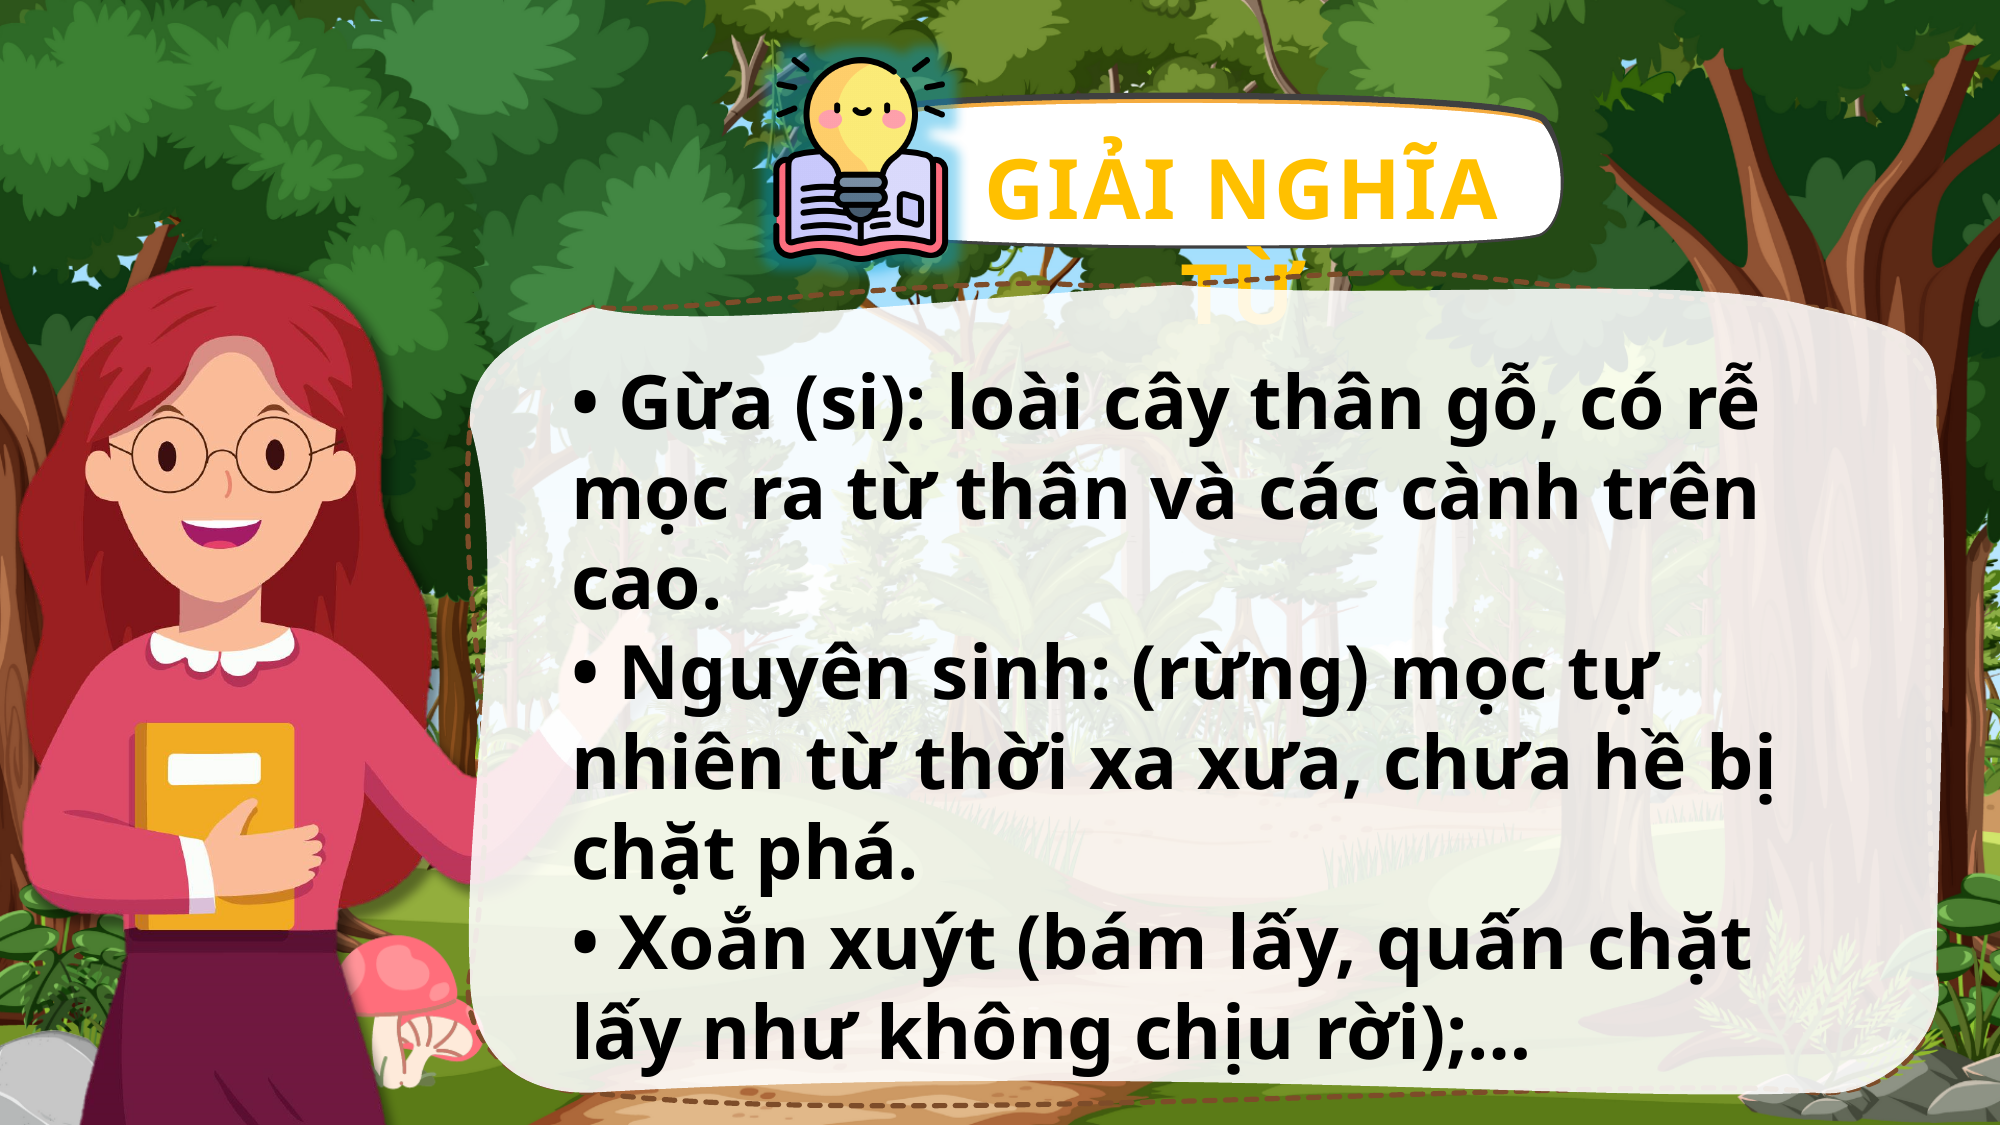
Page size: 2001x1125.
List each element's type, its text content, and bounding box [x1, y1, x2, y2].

text_box [671, 1082, 880, 1089]
text_box [970, 1103, 981, 1107]
text_box [1239, 278, 1250, 283]
text_box [1188, 1082, 1879, 1095]
text_box [1321, 1095, 1331, 1099]
text_box [1283, 1096, 1294, 1100]
text_box [1121, 1101, 1131, 1105]
text_box [1277, 275, 1287, 280]
text_box [1095, 1101, 1106, 1105]
text_box [958, 1103, 968, 1108]
text_box [707, 1100, 718, 1105]
text_box [732, 1101, 743, 1106]
text_box [1252, 277, 1262, 282]
text_box [1352, 271, 1362, 276]
text_box [1246, 1097, 1256, 1101]
text_box [1408, 1092, 1419, 1097]
text_box [1427, 271, 1437, 276]
text_box • Gừa (si): loài cây thân gỗ, có rễ mọc ra từ thân và các cành trên cao. • Nguyên sinh: (rừng) mọc tự nhiên từ thời xa xưa, chưa hề bị chặt phá. • Xoắn xuýt (bám lấy, quấn chặt lấy như không chịu rời);… [671, 346, 1882, 1082]
text_box [1045, 1102, 1056, 1106]
text_box [671, 281, 1945, 1080]
text_box [1433, 1091, 1444, 1096]
text_box [1214, 280, 1225, 284]
text_box [1389, 271, 1400, 275]
text_box [783, 1103, 793, 1107]
text_box [682, 1099, 693, 1103]
text_box [695, 1100, 705, 1104]
text_box [1171, 1099, 1181, 1104]
text_box [1258, 1097, 1269, 1101]
text_box [1377, 271, 1387, 275]
text_box [1108, 1101, 1118, 1105]
text_box [833, 1103, 843, 1108]
text_box [945, 1103, 956, 1108]
text_box [1058, 1102, 1068, 1106]
text_box [1346, 1094, 1356, 1098]
text_box [1008, 1103, 1018, 1107]
text_box [1514, 279, 1525, 284]
text_box [820, 1103, 830, 1108]
text_box [1327, 272, 1337, 277]
text_box [1033, 1102, 1043, 1107]
text_box [1070, 1102, 1081, 1106]
text_box [1364, 271, 1375, 275]
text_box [964, 95, 1562, 246]
text_box [1489, 277, 1500, 282]
text_box [908, 1104, 918, 1108]
text_box [1302, 274, 1312, 278]
text_box [1464, 274, 1475, 279]
text_box [1477, 275, 1487, 280]
text_box GIẢI NGHĨA TỪ [925, 246, 1561, 303]
picture [0, 0, 2000, 1125]
text_box [1208, 1098, 1219, 1103]
text_box [1158, 1100, 1168, 1104]
text_box [745, 1102, 755, 1106]
text_box [895, 1104, 906, 1108]
text_box [845, 1104, 856, 1108]
text_box [1221, 1098, 1231, 1102]
text_box [1196, 1099, 1206, 1103]
text_box [870, 1104, 881, 1108]
text_box [795, 1103, 805, 1107]
text_box [995, 1103, 1006, 1107]
text_box [1402, 271, 1412, 275]
text_box [933, 1104, 943, 1108]
text_box [757, 1102, 768, 1106]
text_box [1083, 1101, 1093, 1106]
text_box [883, 1104, 893, 1108]
text_box [1314, 273, 1325, 277]
text_box [983, 1103, 993, 1107]
text_box [1339, 272, 1350, 276]
text_box [720, 1101, 730, 1105]
text_box [1414, 271, 1425, 275]
text_box [770, 1102, 780, 1107]
text_box [1020, 1103, 1031, 1107]
text_box [1358, 1094, 1369, 1098]
text_box [1133, 1100, 1143, 1104]
text_box [1502, 278, 1512, 283]
text_box [858, 1104, 868, 1108]
text_box [1183, 1099, 1194, 1103]
text_box [1296, 1096, 1306, 1100]
text_box [1439, 272, 1450, 276]
text_box [1333, 1095, 1344, 1099]
text_box [671, 1098, 680, 1103]
text_box [1271, 1096, 1281, 1101]
text_box [1421, 1092, 1431, 1096]
text_box [1146, 1100, 1156, 1104]
text_box [1371, 1093, 1381, 1098]
text_box [1452, 273, 1462, 277]
text_box [1264, 276, 1275, 281]
text_box [1383, 1093, 1394, 1097]
text_box [1308, 1095, 1319, 1100]
text_box [808, 1103, 818, 1107]
text_box [1289, 274, 1300, 279]
text_box [1233, 1098, 1244, 1102]
text_box [920, 1104, 931, 1108]
text_box [1396, 1093, 1406, 1097]
text_box [1227, 279, 1237, 283]
